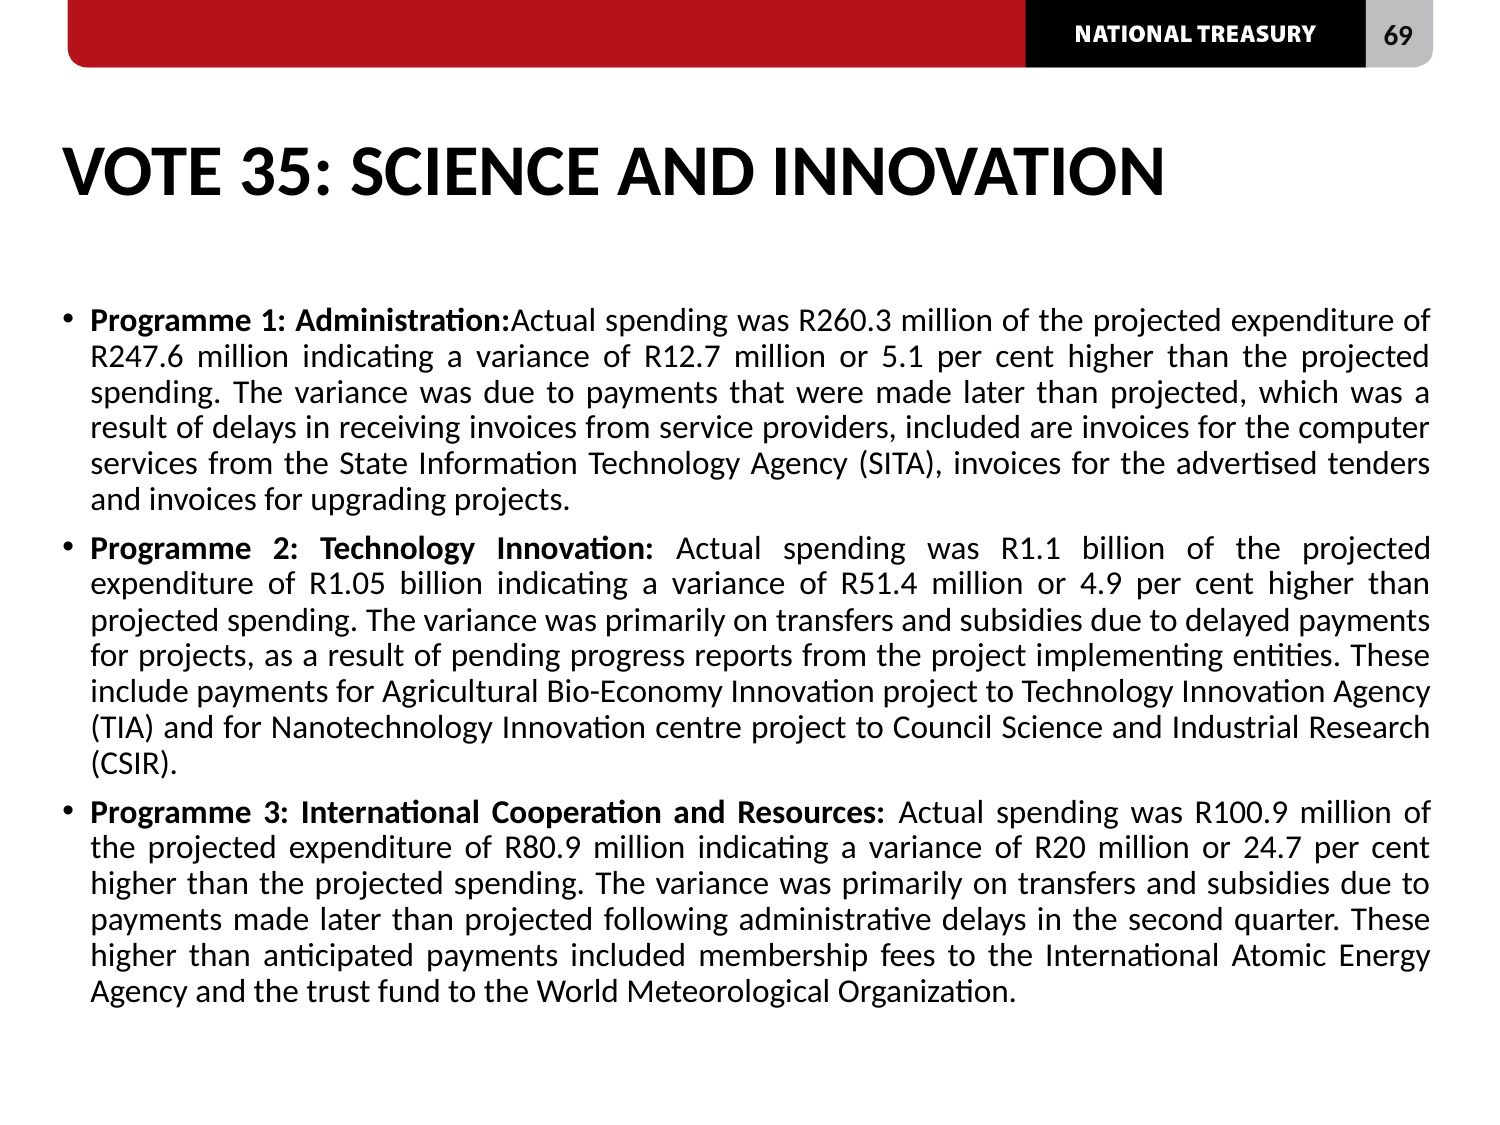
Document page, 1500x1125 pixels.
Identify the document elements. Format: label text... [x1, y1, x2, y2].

list Programme 1: Administration:Actual spending was R260.3 million of the projected expenditure of R247.6 million indicating a variance of R12.7 million or 5.1 per cent higher than the projected spending. The variance was due to payments that were made later than projected, which was a result of delays in receiving invoices from service providers, included are invoices for the computer services from the State Information Technology Agency (SITA), invoices for the advertised tenders and invoices for upgrading projects. Programme 2: Technology Innovation: Actual spending was R1.1 billion of the projected expenditure of R1.05 billion indicating a variance of R51.4 million or 4.9 per cent higher than projected spending. The variance was primarily on transfers and subsidies due to delayed payments for projects, as a result of pending progress reports from the project implementing entities. These include payments for Agricultural Bio-Economy Innovation project to Technology Innovation Agency (TIA) and for Nanotechnology Innovation centre project to Council Science and Industrial Research (CSIR). Programme 3: International Cooperation and Resources: Actual spending was R100.9 million of the projected expenditure of R80.9 million indicating a variance of R20 million or 24.7 per cent higher than the projected spending. The variance was primarily on transfers and subsidies due to payments made later than projected following administrative delays in the second quarter. These higher than anticipated payments included membership fees to the International Atomic Energy Agency and the trust fund to the World Meteorological Organization. [47, 295, 1448, 1086]
picture [0, 0, 1500, 1125]
title VOTE 35: SCIENCE AND INNOVATION [47, 101, 1448, 257]
